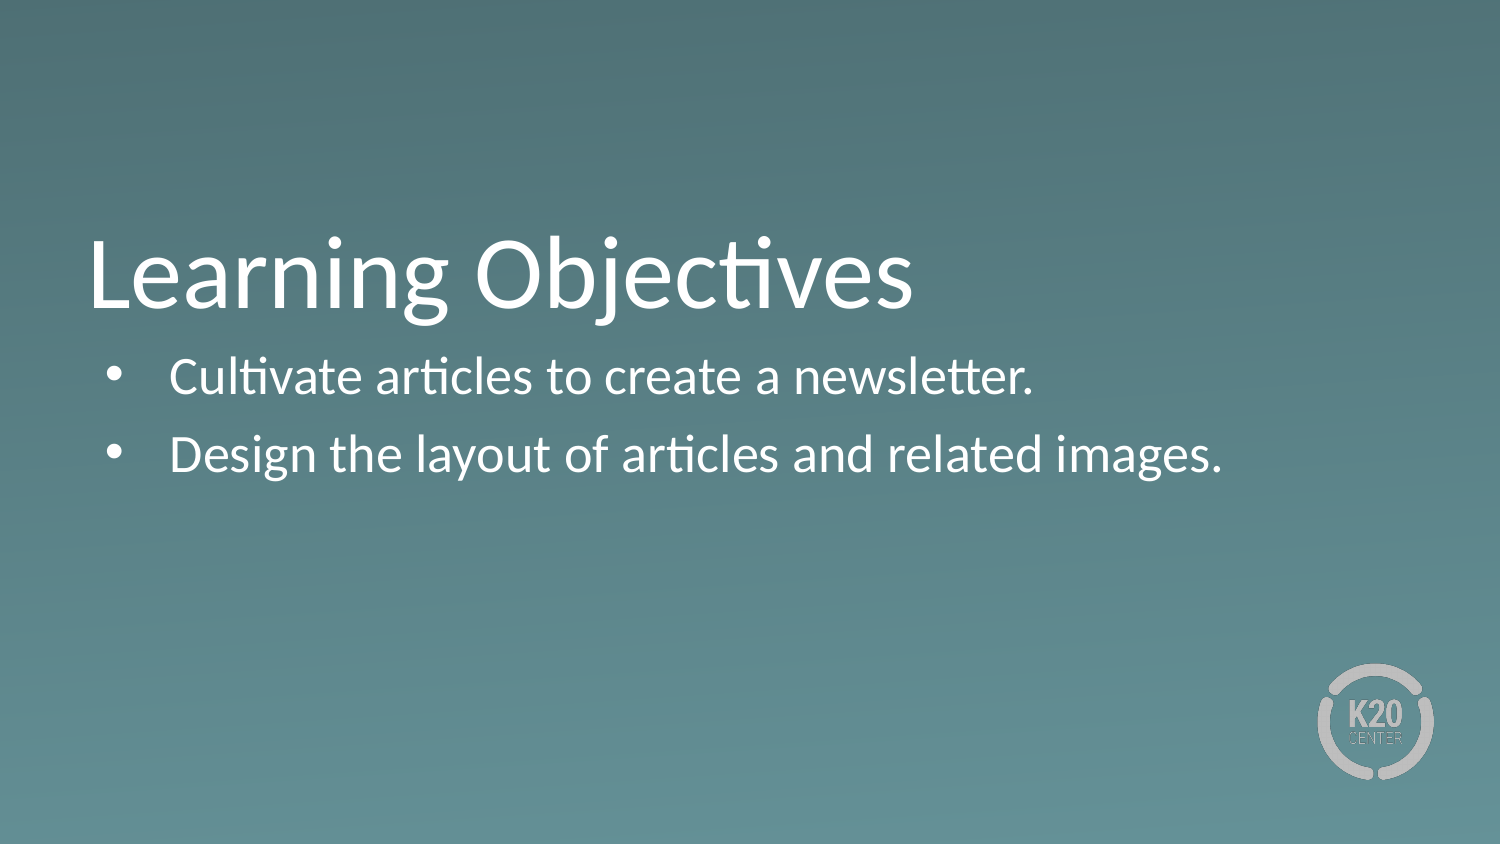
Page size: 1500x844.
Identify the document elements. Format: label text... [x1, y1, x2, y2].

title Learning Objectives [86, 161, 1362, 330]
list Cultivate articles to create a newsletter. Design the layout of articles and related images. [86, 332, 1362, 519]
picture [1300, 646, 1451, 797]
